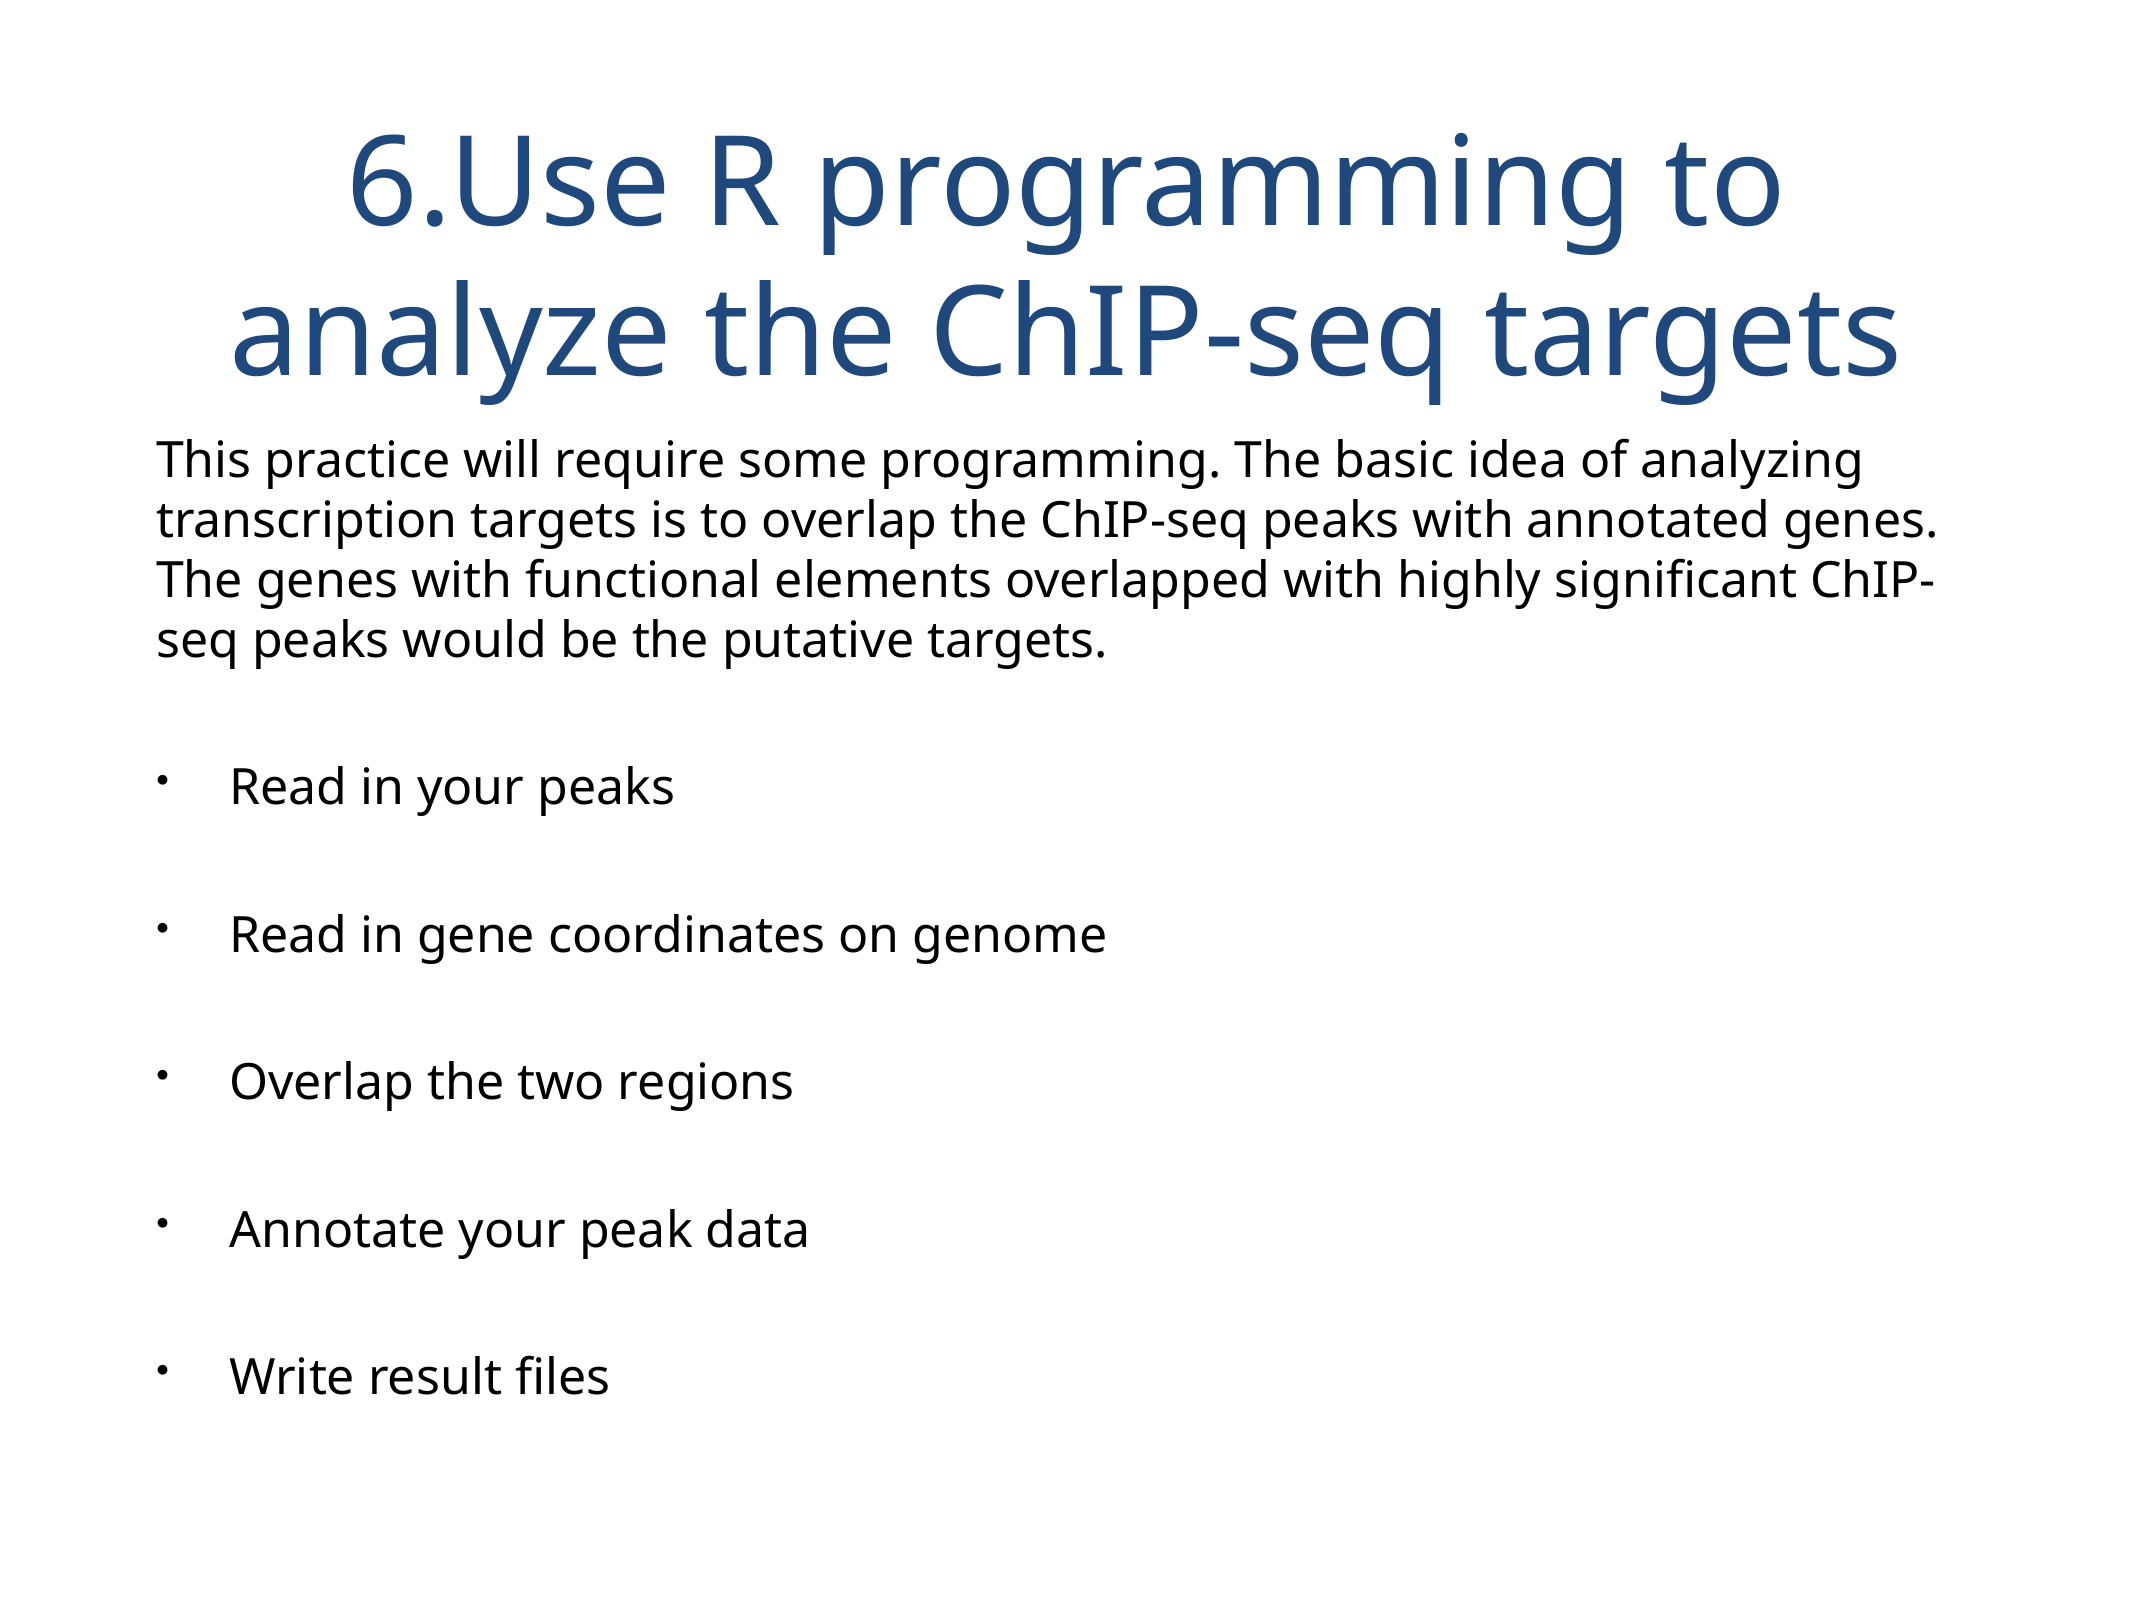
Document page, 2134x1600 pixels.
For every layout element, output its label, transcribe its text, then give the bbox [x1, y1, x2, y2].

list This practice will require some programming. The basic idea of analyzing transcription targets is to overlap the ChIP-seq peaks with annotated genes. The genes with functional elements overlapped with highly significant ChIP-seq peaks would be the putative targets. Read in your peaks Read in gene coordinates on genome Overlap the two regions Annotate your peak data Write result files [155, 905, 1978, 1459]
title 6.Use R programming to analyze the ChIP-seq targets [155, 72, 1978, 428]
